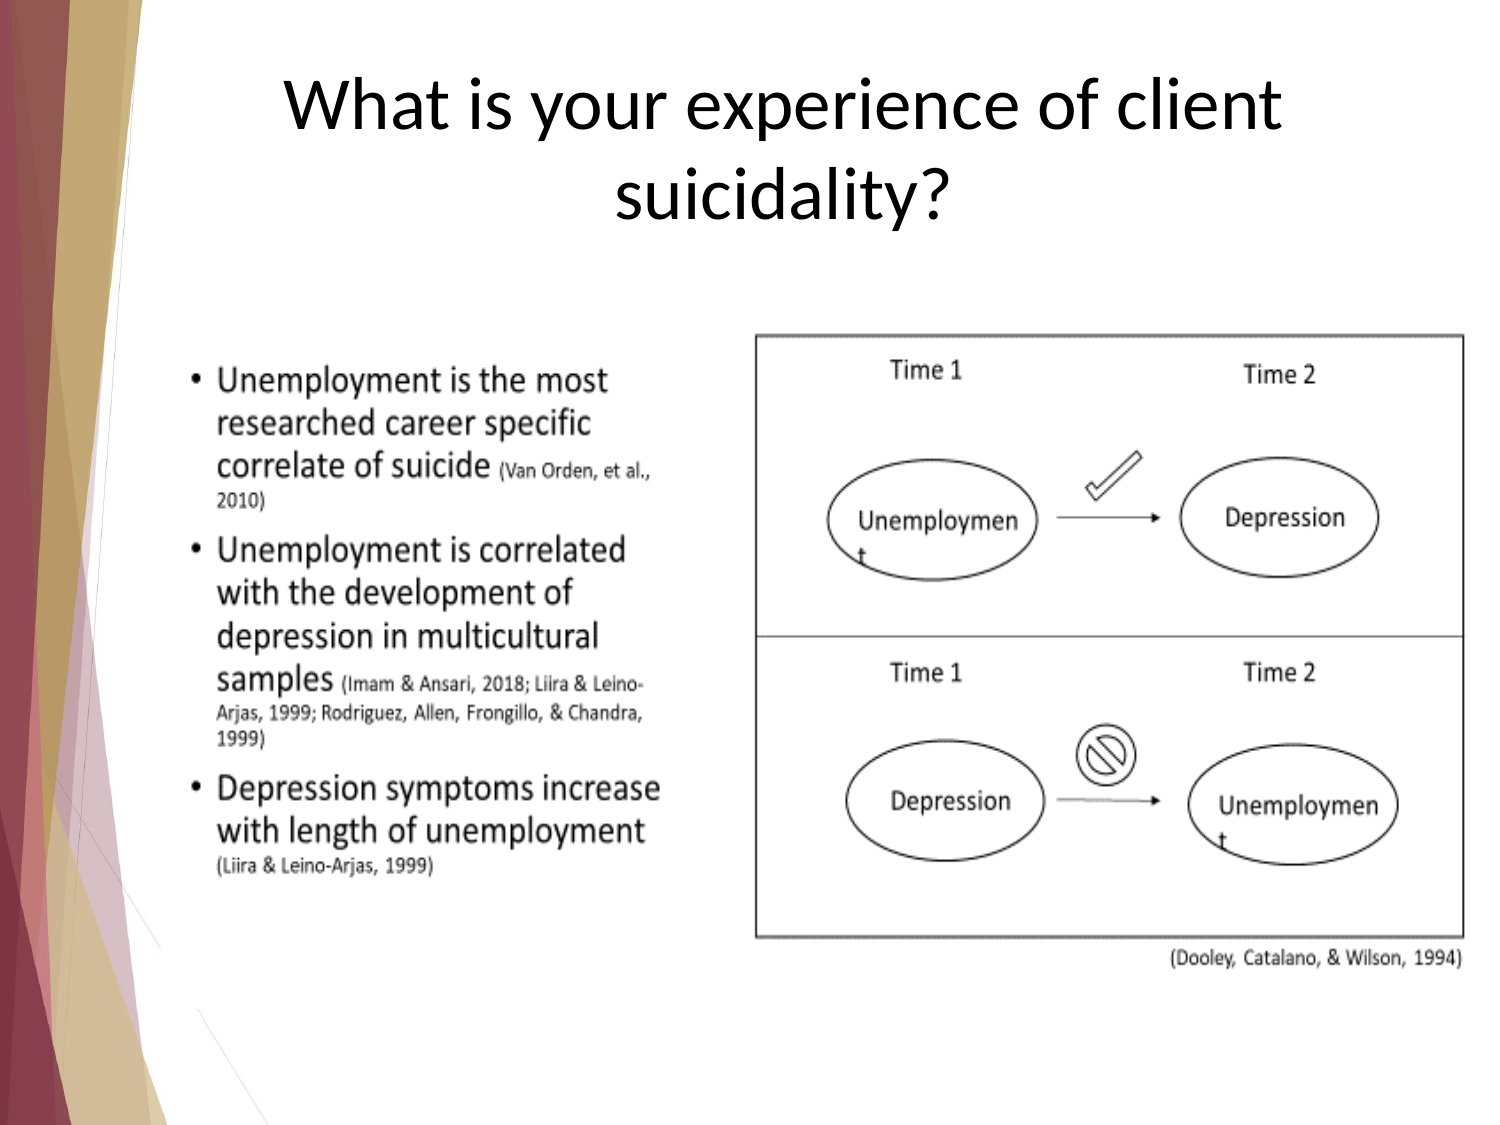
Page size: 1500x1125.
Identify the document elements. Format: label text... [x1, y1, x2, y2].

picture [0, 0, 1500, 1125]
text_box What is your experience of client suicidality? [228, 47, 1340, 243]
